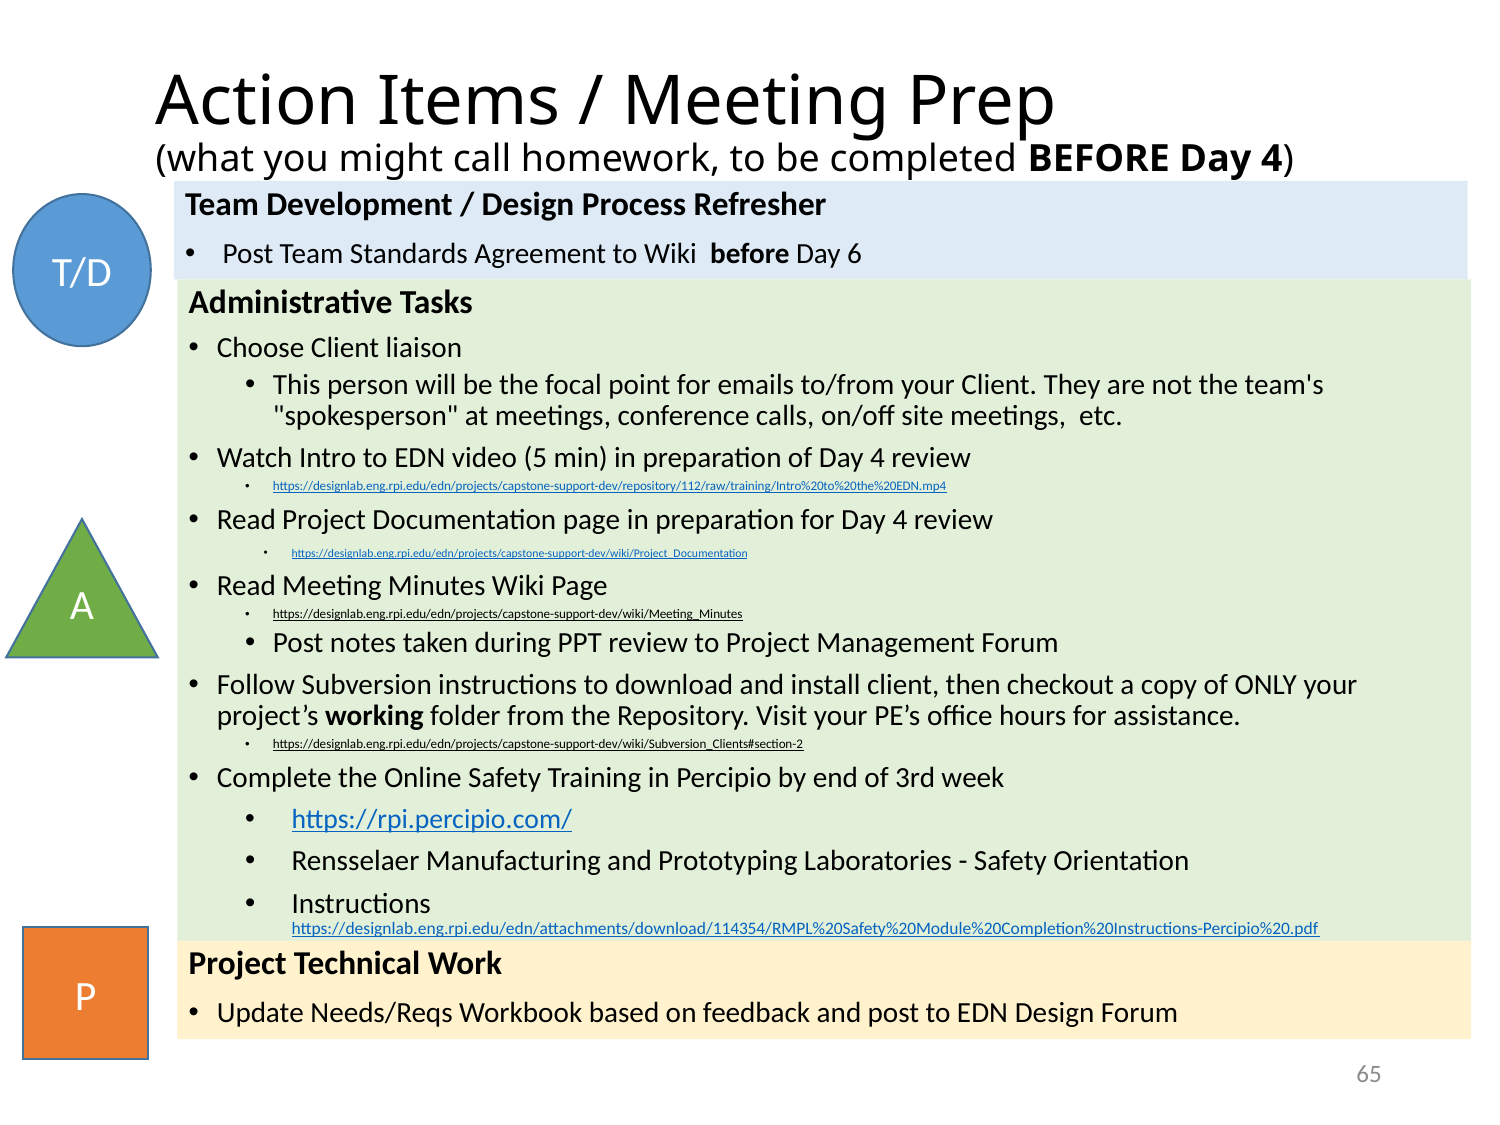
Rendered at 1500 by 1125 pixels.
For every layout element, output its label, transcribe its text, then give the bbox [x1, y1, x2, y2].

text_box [6, 180, 1472, 945]
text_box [22, 927, 1472, 1060]
slide_number 65 [1059, 1060, 1397, 1103]
title Action Items / Meeting Prep (what you might call homework, to be completed BEFORE Day 4) [140, 50, 1435, 180]
